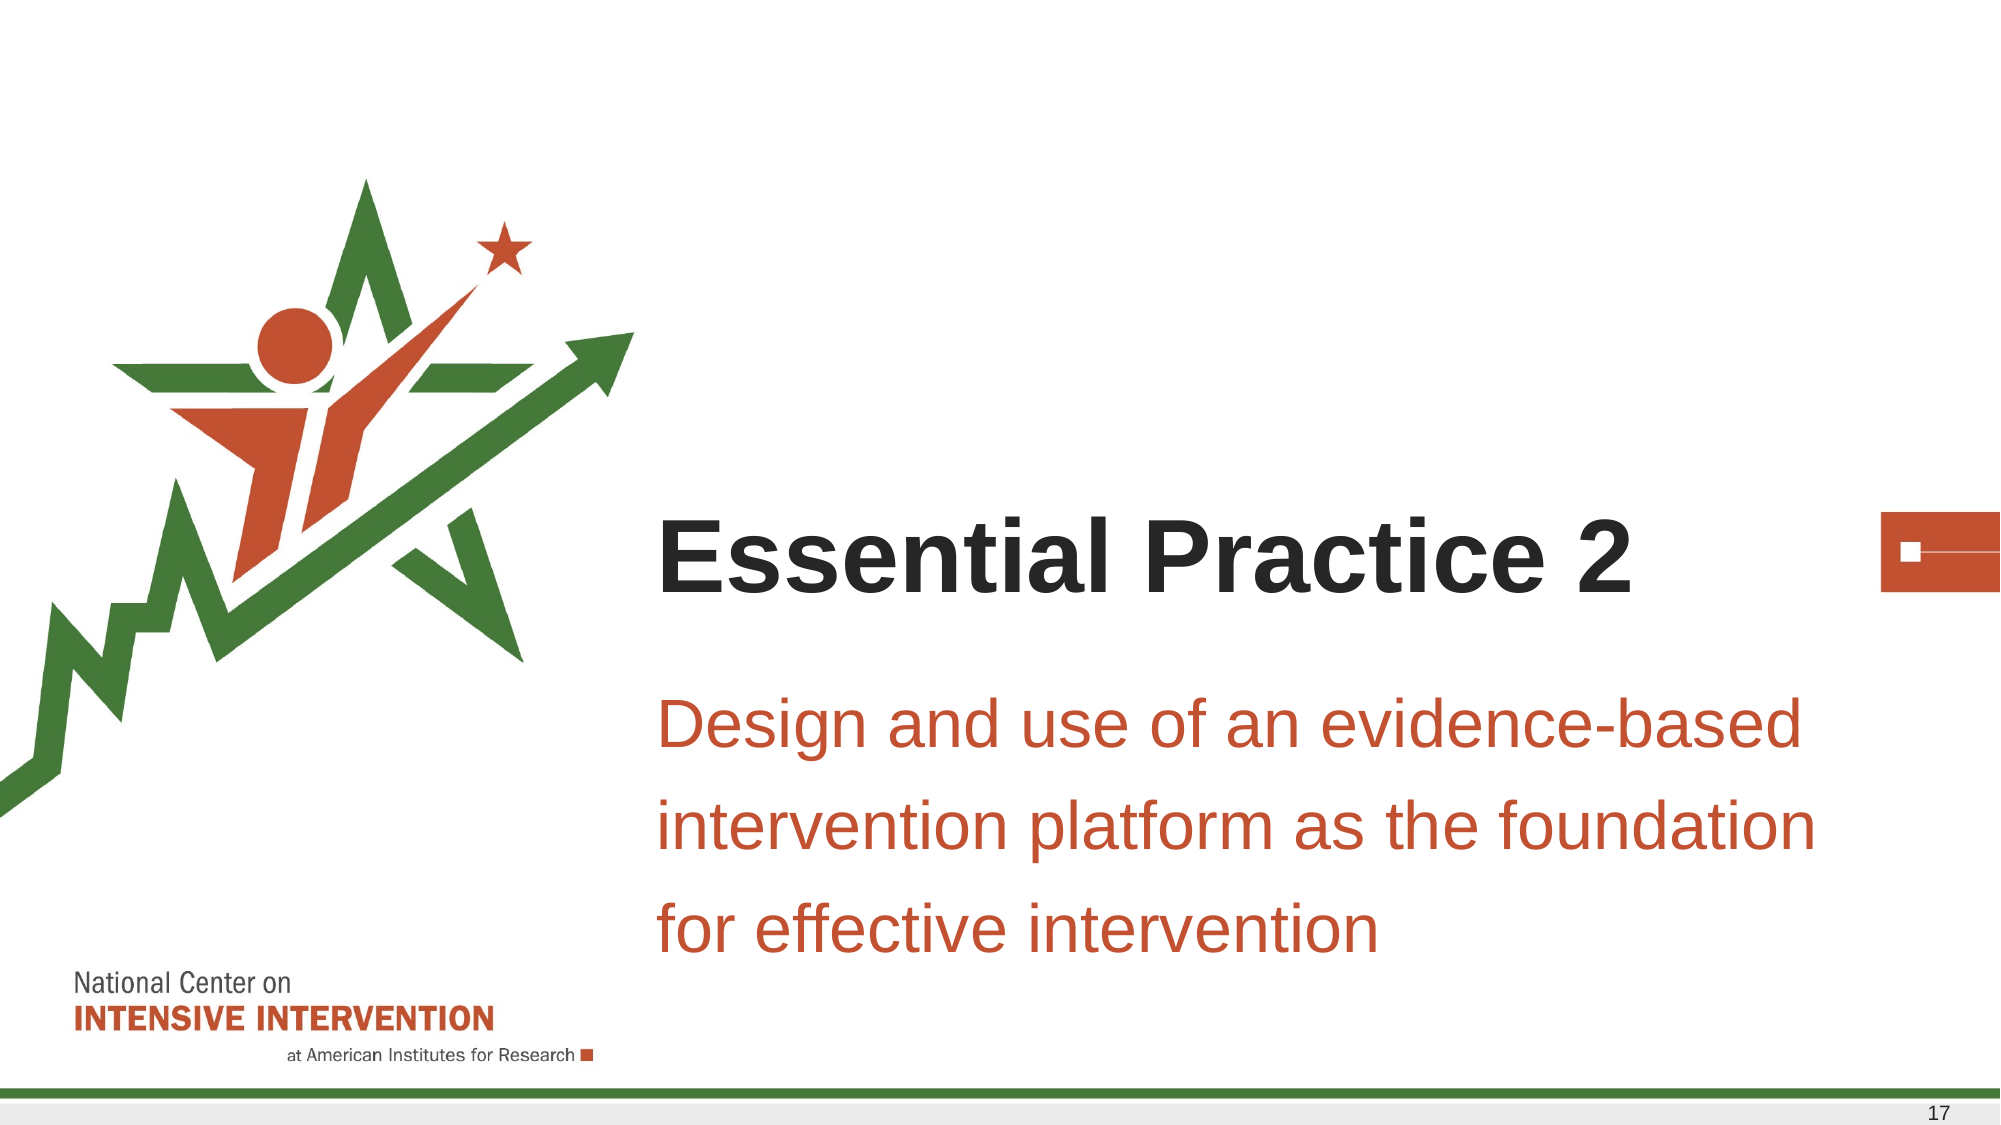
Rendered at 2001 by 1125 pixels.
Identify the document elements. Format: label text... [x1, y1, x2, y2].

title Essential Practice 2 [656, 178, 1850, 614]
list Design and use of an evidence-based intervention platform as the foundation for effective intervention [656, 658, 1850, 971]
slide_number 17 [1925, 1099, 1951, 1125]
picture [0, 0, 2000, 1125]
